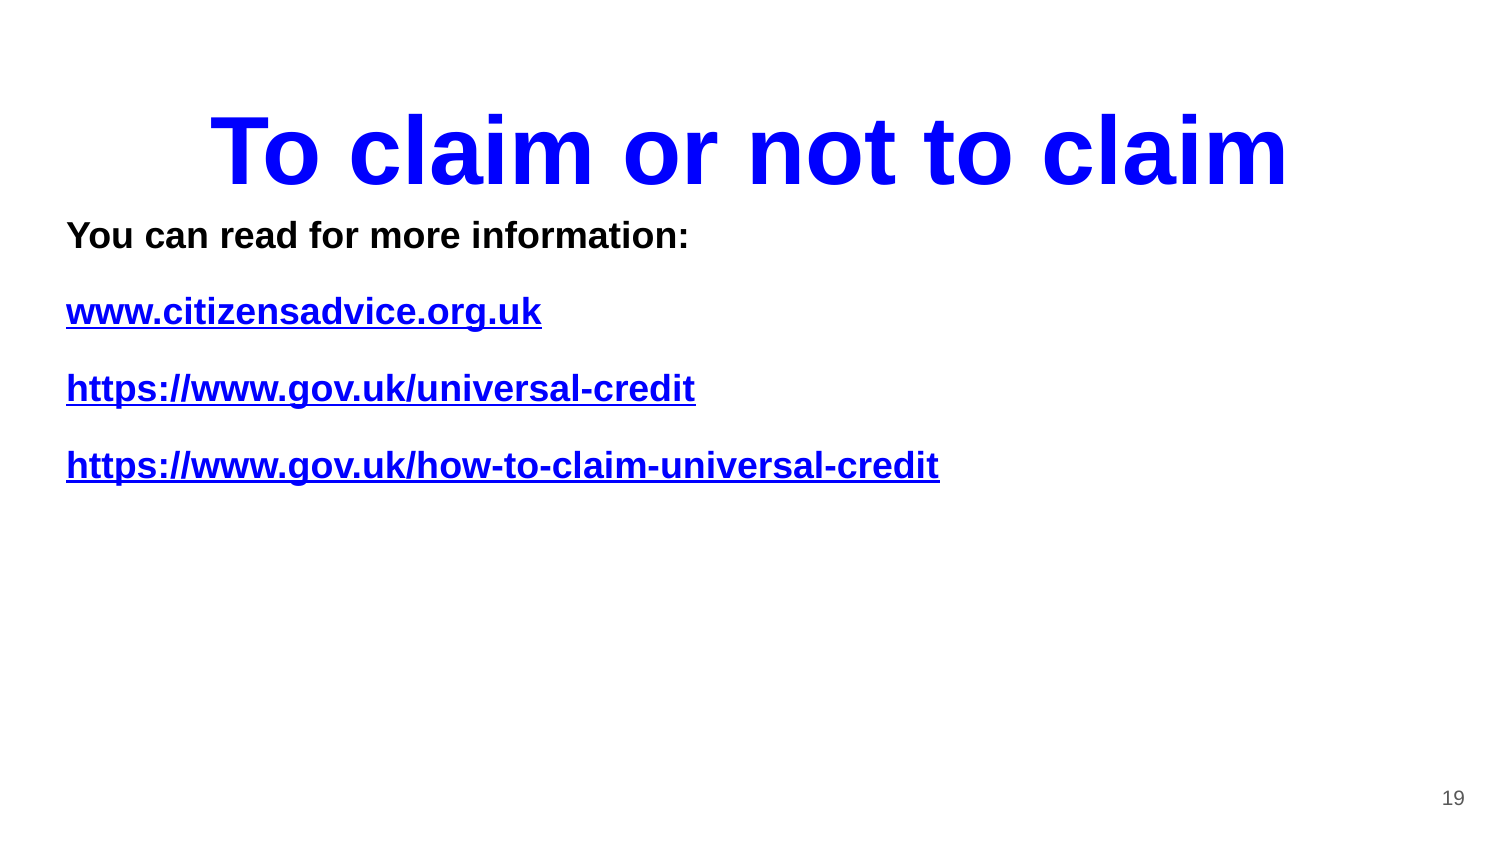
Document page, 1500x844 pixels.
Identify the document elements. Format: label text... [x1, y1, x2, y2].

slide_number 19 [1389, 764, 1480, 830]
list You can read for more information: www.citizensadvice.org.uk https://www.gov.uk/universal-credit https://www.gov.uk/how-to-claim-universal-credit [51, 189, 1449, 750]
title To claim or not to claim [51, 72, 1449, 167]
